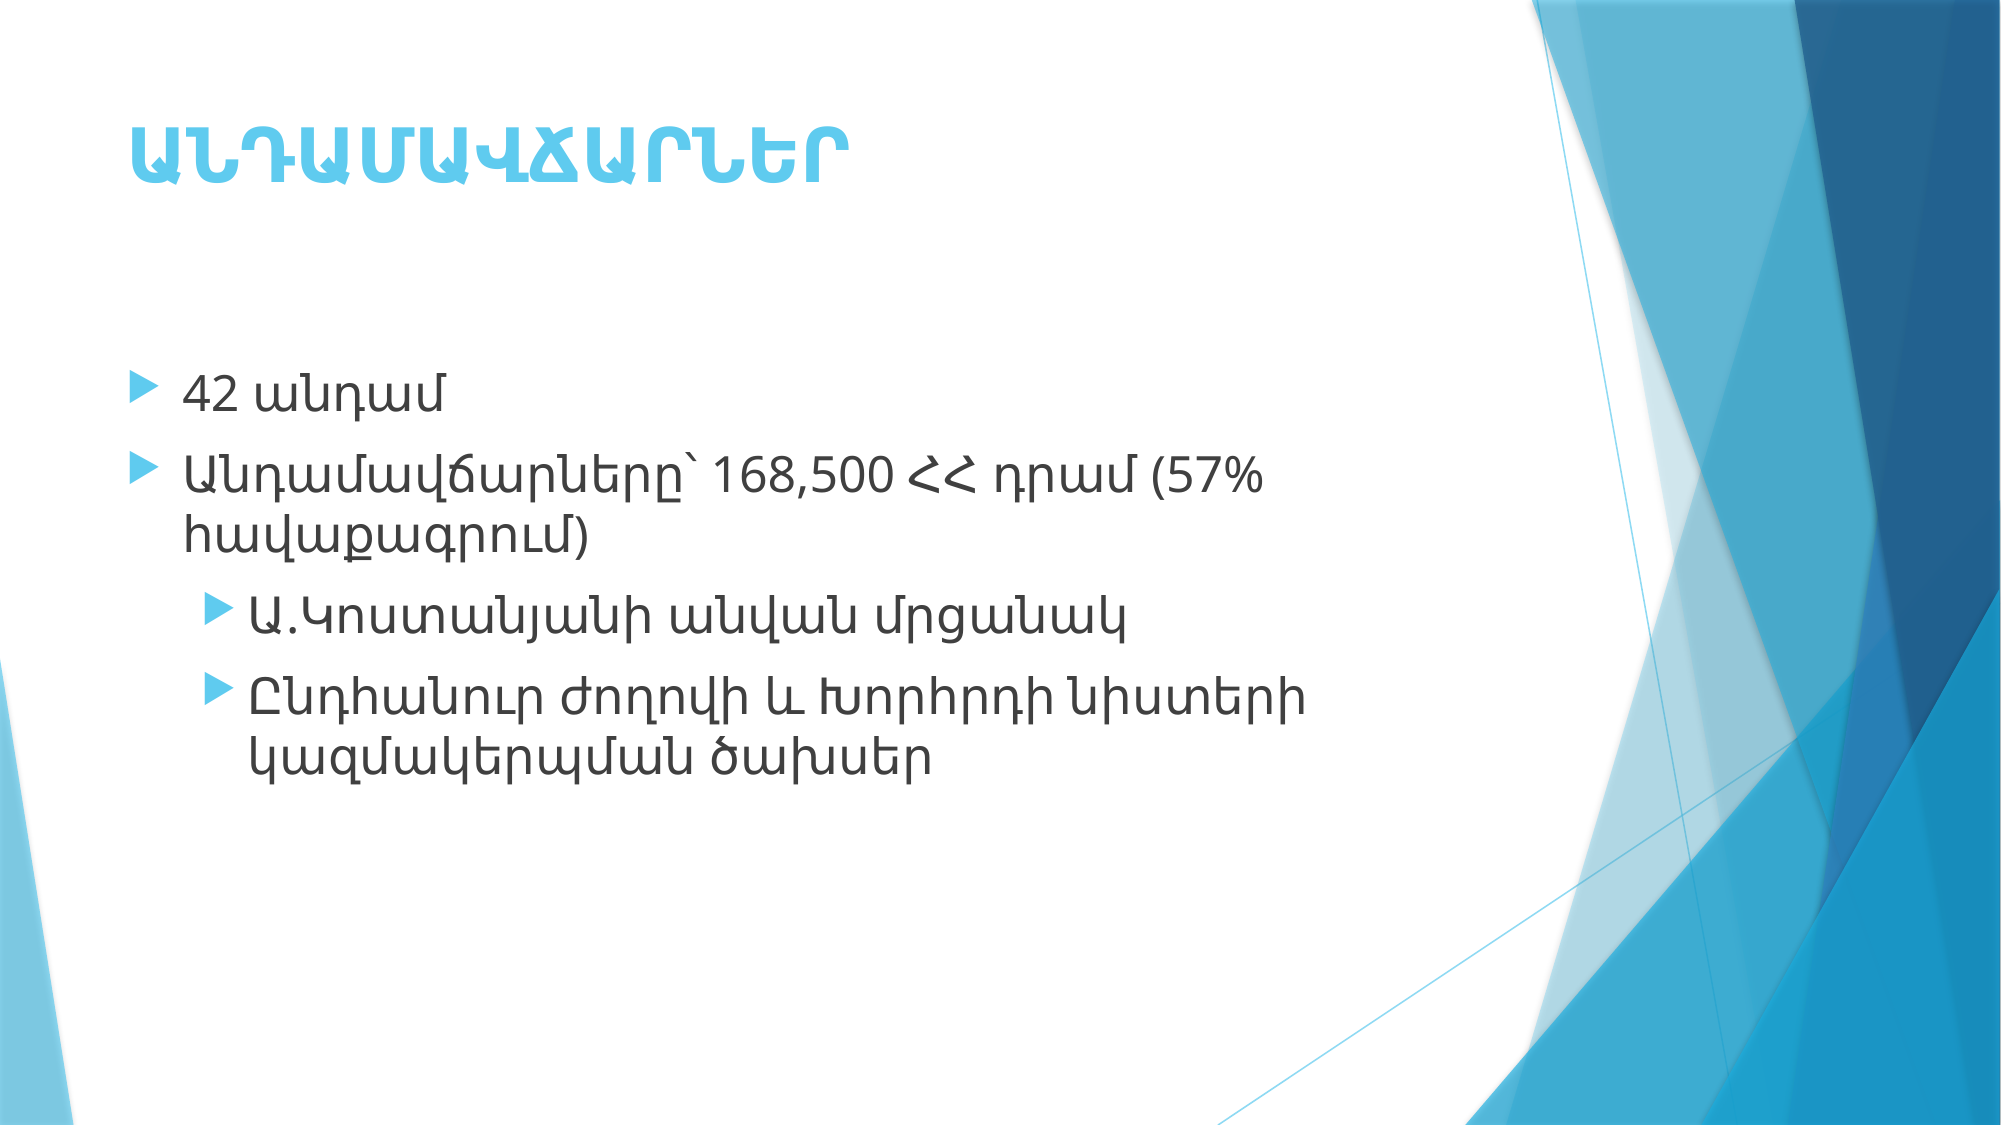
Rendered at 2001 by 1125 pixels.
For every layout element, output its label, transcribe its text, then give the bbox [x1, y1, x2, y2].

title ԱՆԴԱՄԱՎՃԱՐՆԵՐ [111, 99, 1522, 317]
list 42 անդամ Անդամավճարները՝ 168,500 ՀՀ դրամ (57% հավաքագրում) Ա.Կոստանյանի անվան մրցանակ Ընդհանուր ժողովի և Խորհրդի նիստերի կազմակերպման ծախսեր [111, 354, 1522, 992]
